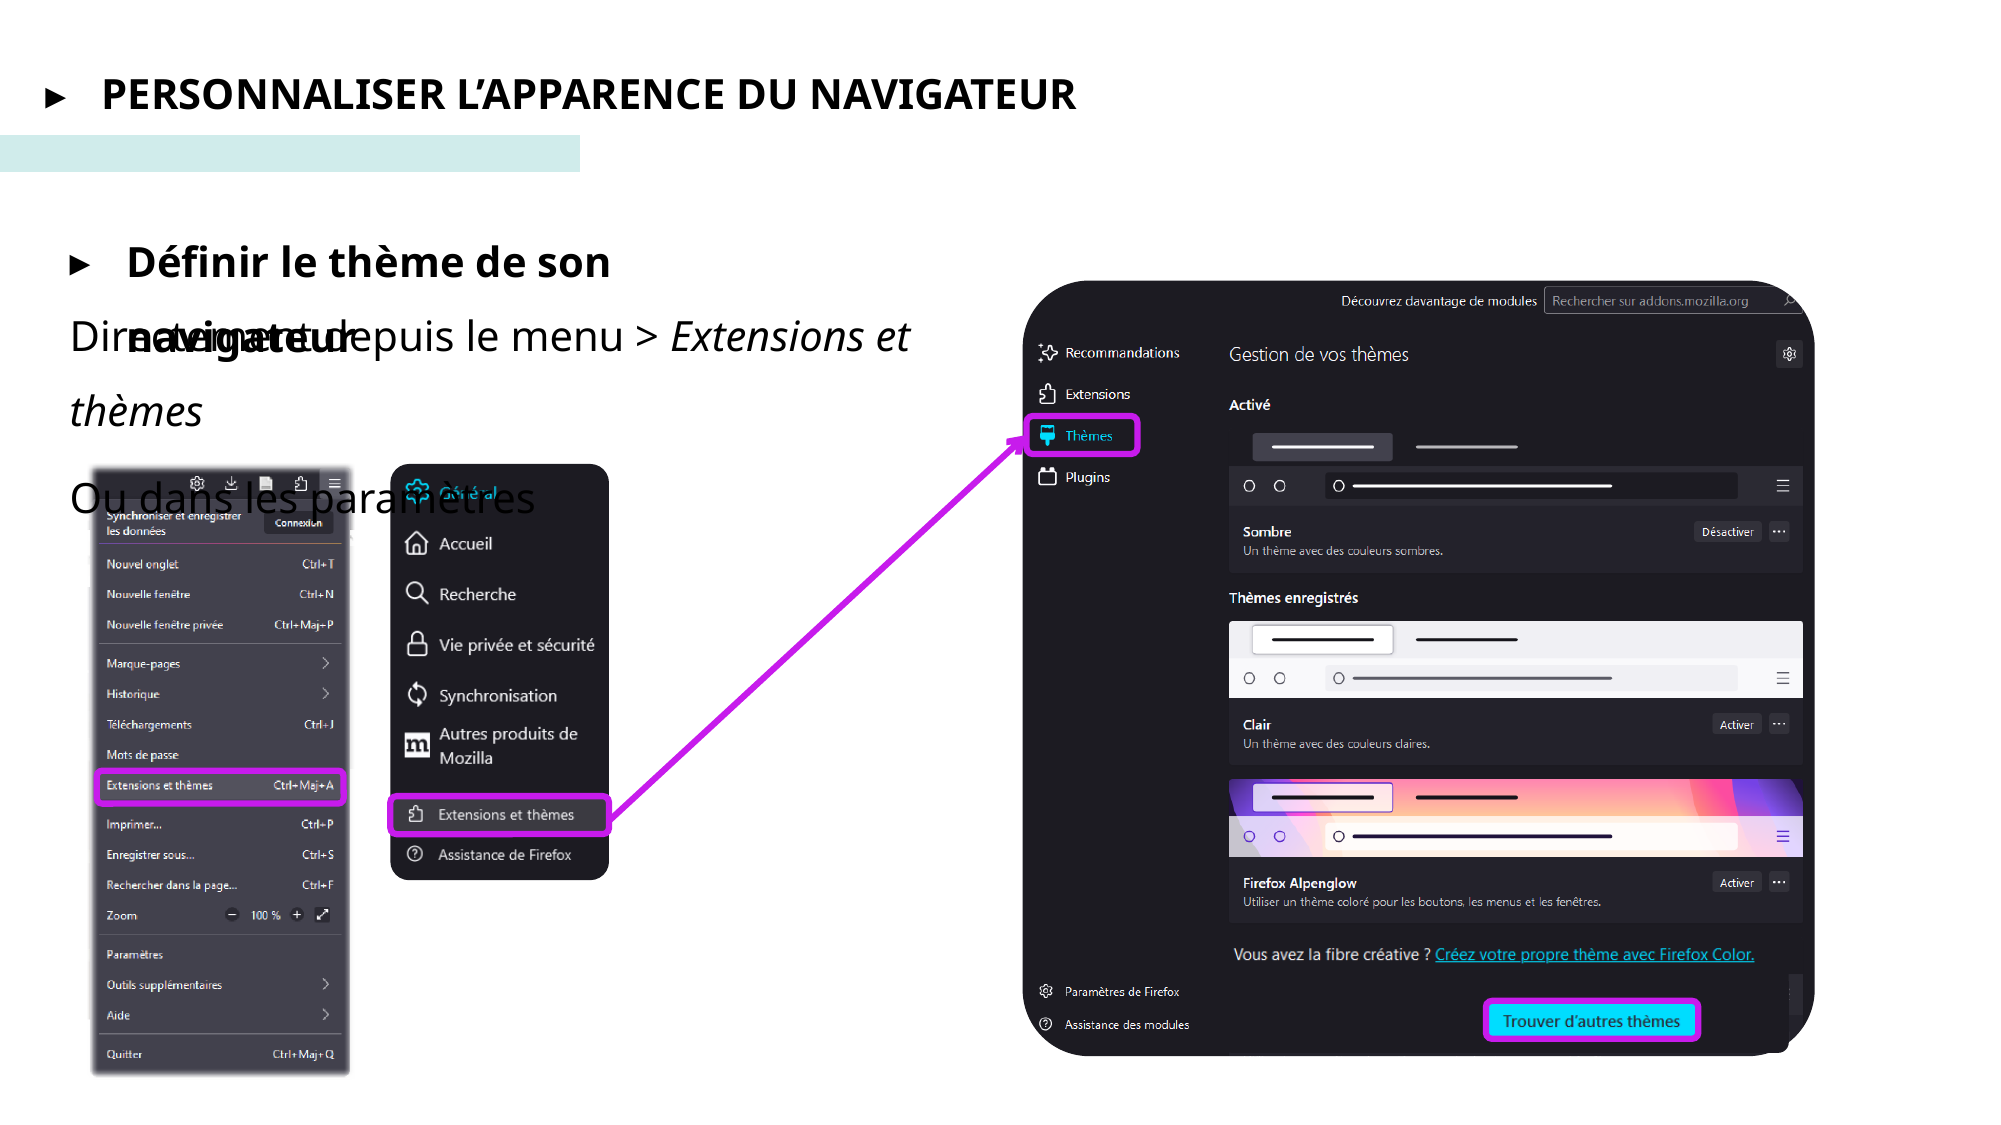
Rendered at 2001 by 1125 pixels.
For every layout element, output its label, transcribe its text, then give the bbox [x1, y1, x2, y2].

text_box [1022, 280, 1815, 1057]
picture [87, 463, 355, 1080]
text_box Directement depuis le menu > Extensions et thèmes Ou dans les paramètres [54, 277, 1017, 530]
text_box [608, 434, 1027, 821]
text_box Définir le thème de son navigateur [54, 203, 842, 277]
text_box [0, 135, 580, 172]
picture [390, 463, 610, 881]
text_box PERSONNALISER L’APPARENCE DU NAVIGATEUR [30, 35, 1093, 126]
